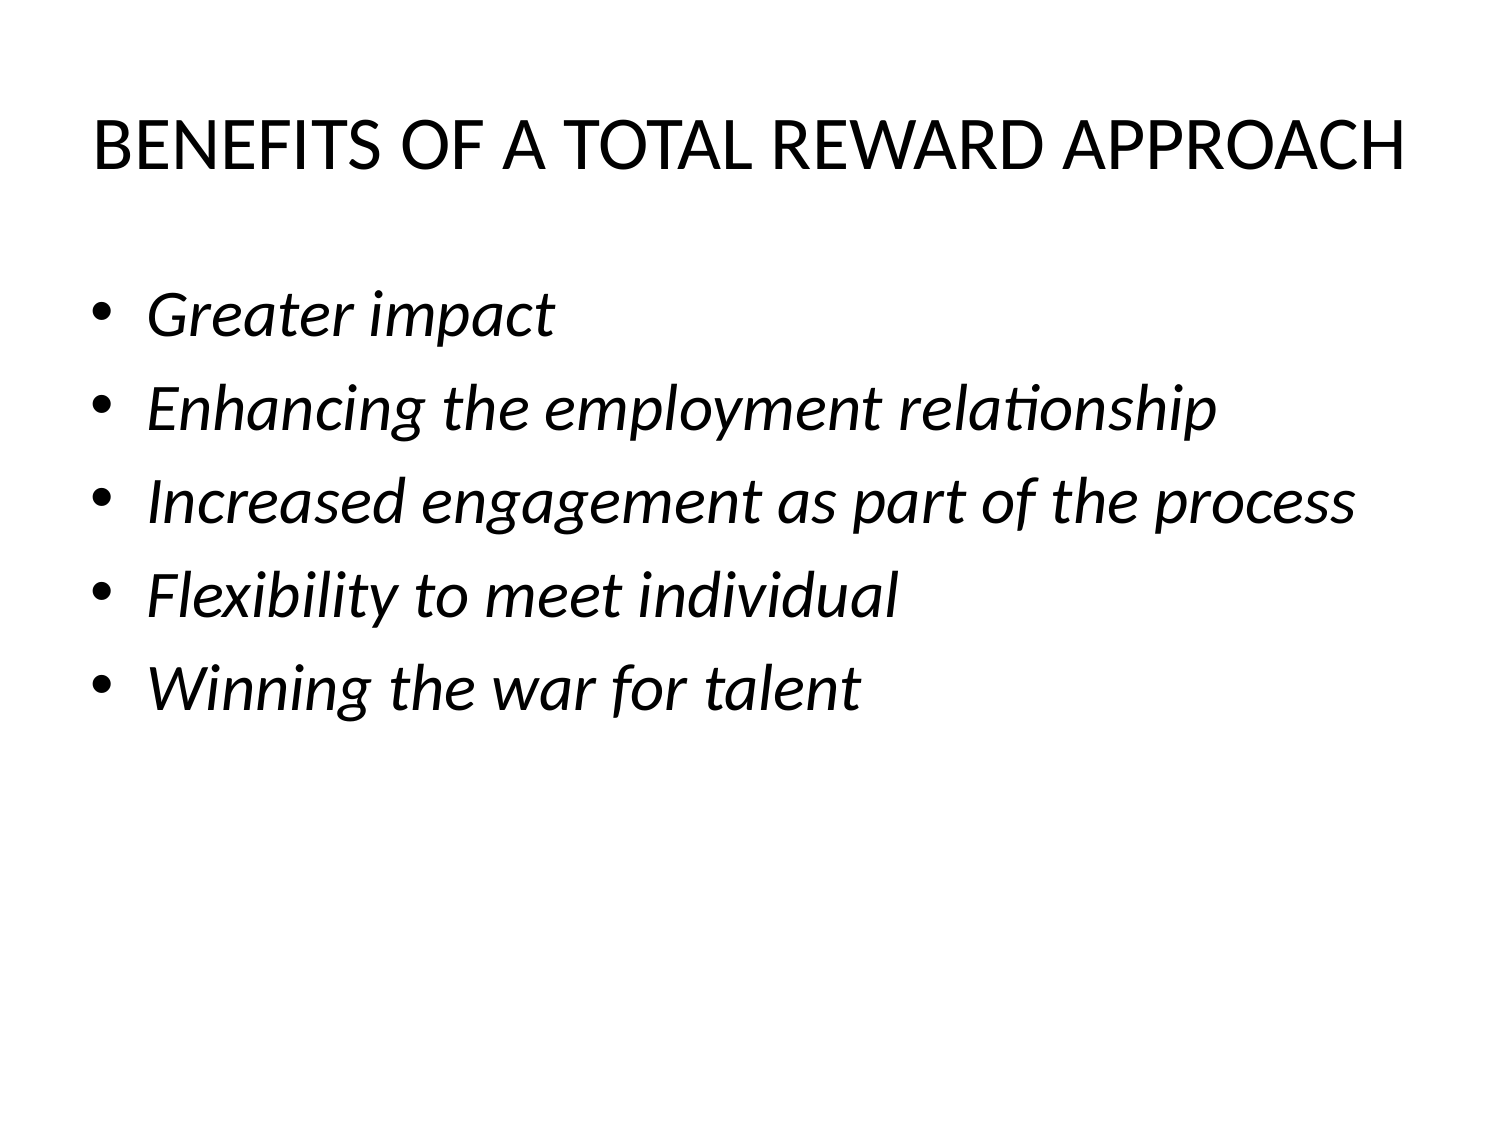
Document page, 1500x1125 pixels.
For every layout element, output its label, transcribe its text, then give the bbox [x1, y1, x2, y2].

title BENEFITS OF A TOTAL REWARD APPROACH [75, 45, 1425, 233]
list Greater impact Enhancing the employment relationship Increased engagement as part of the process Flexibility to meet individual Winning the war for talent [75, 262, 1425, 1005]
